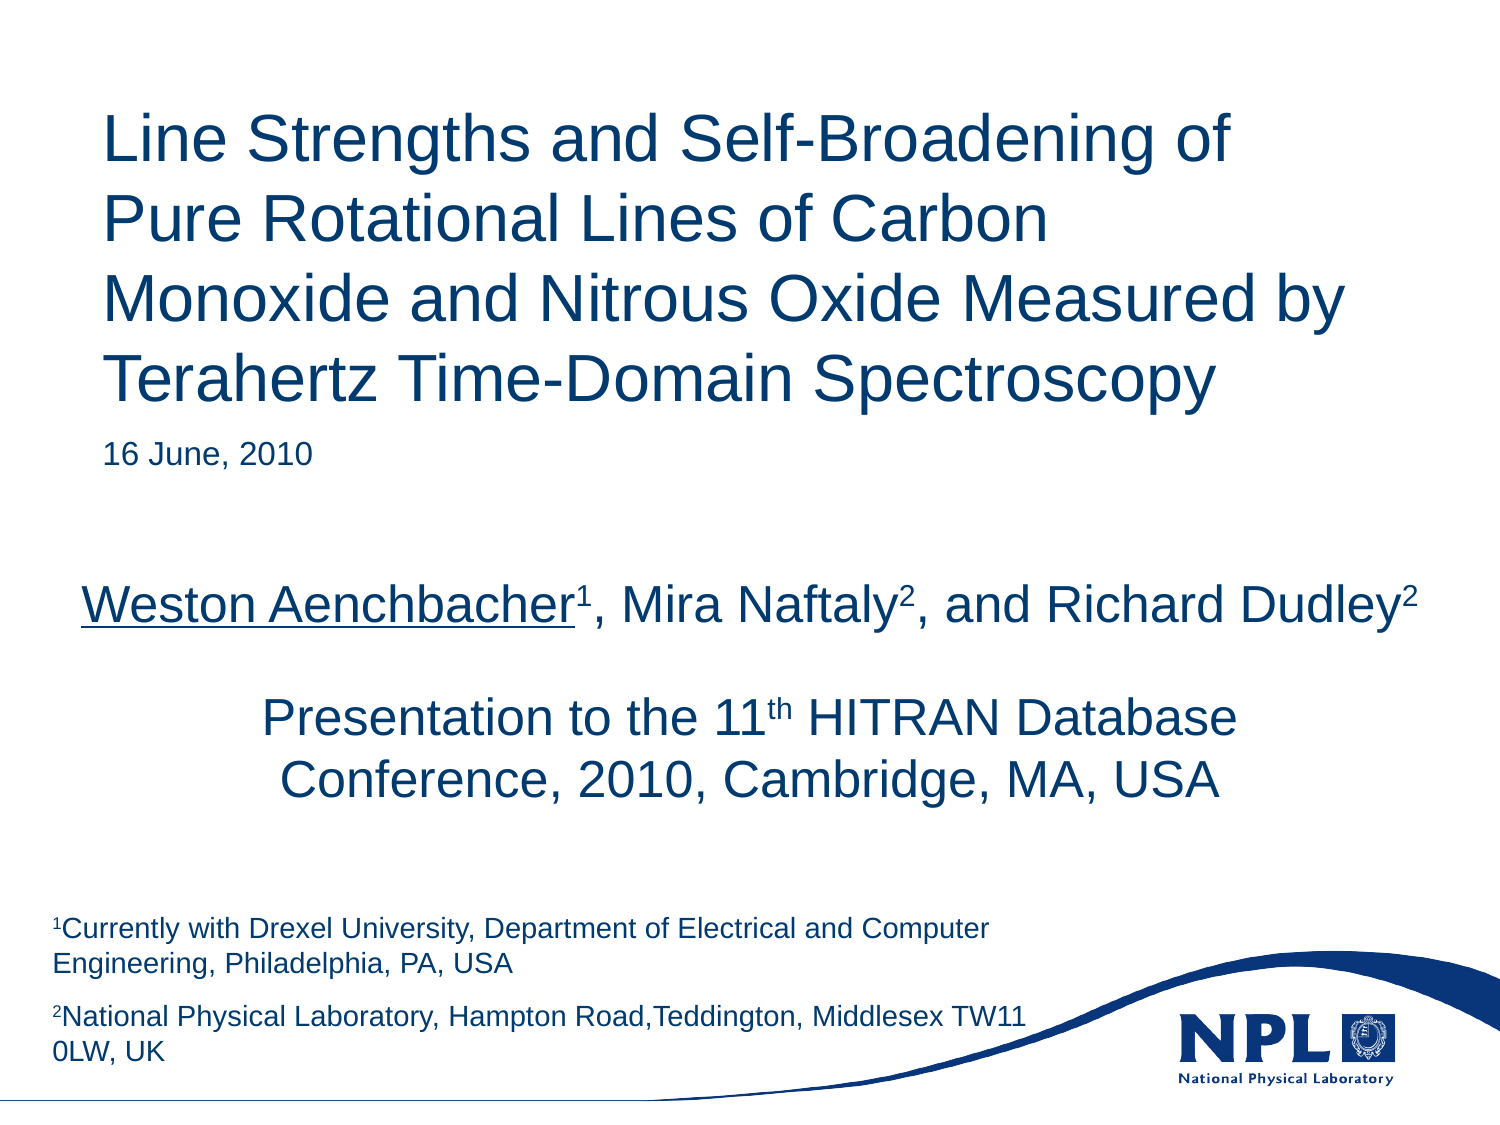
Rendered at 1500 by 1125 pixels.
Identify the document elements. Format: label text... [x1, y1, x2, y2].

title Line Strengths and Self-Broadening of Pure Rotational Lines of Carbon Monoxide and Nitrous Oxide Measured by Terahertz Time-Domain Spectroscopy [87, 87, 1363, 426]
picture [0, 933, 1500, 1125]
subtitle Presentation to the 11th HITRAN Database Conference, 2010, Cambridge, MA, USA [224, 674, 1276, 817]
text_box 16 June, 2010 [87, 424, 625, 480]
text_box 1Currently with Drexel University, Department of Electrical and Computer Engineering, Philadelphia, PA, USA 2National Physical Laboratory, Hampton Road,Teddington, Middlesex TW11 0LW, UK [37, 901, 1088, 1075]
text_box Weston Aenchbacher1, Mira Naftaly2, and Richard Dudley2 [0, 563, 1500, 641]
